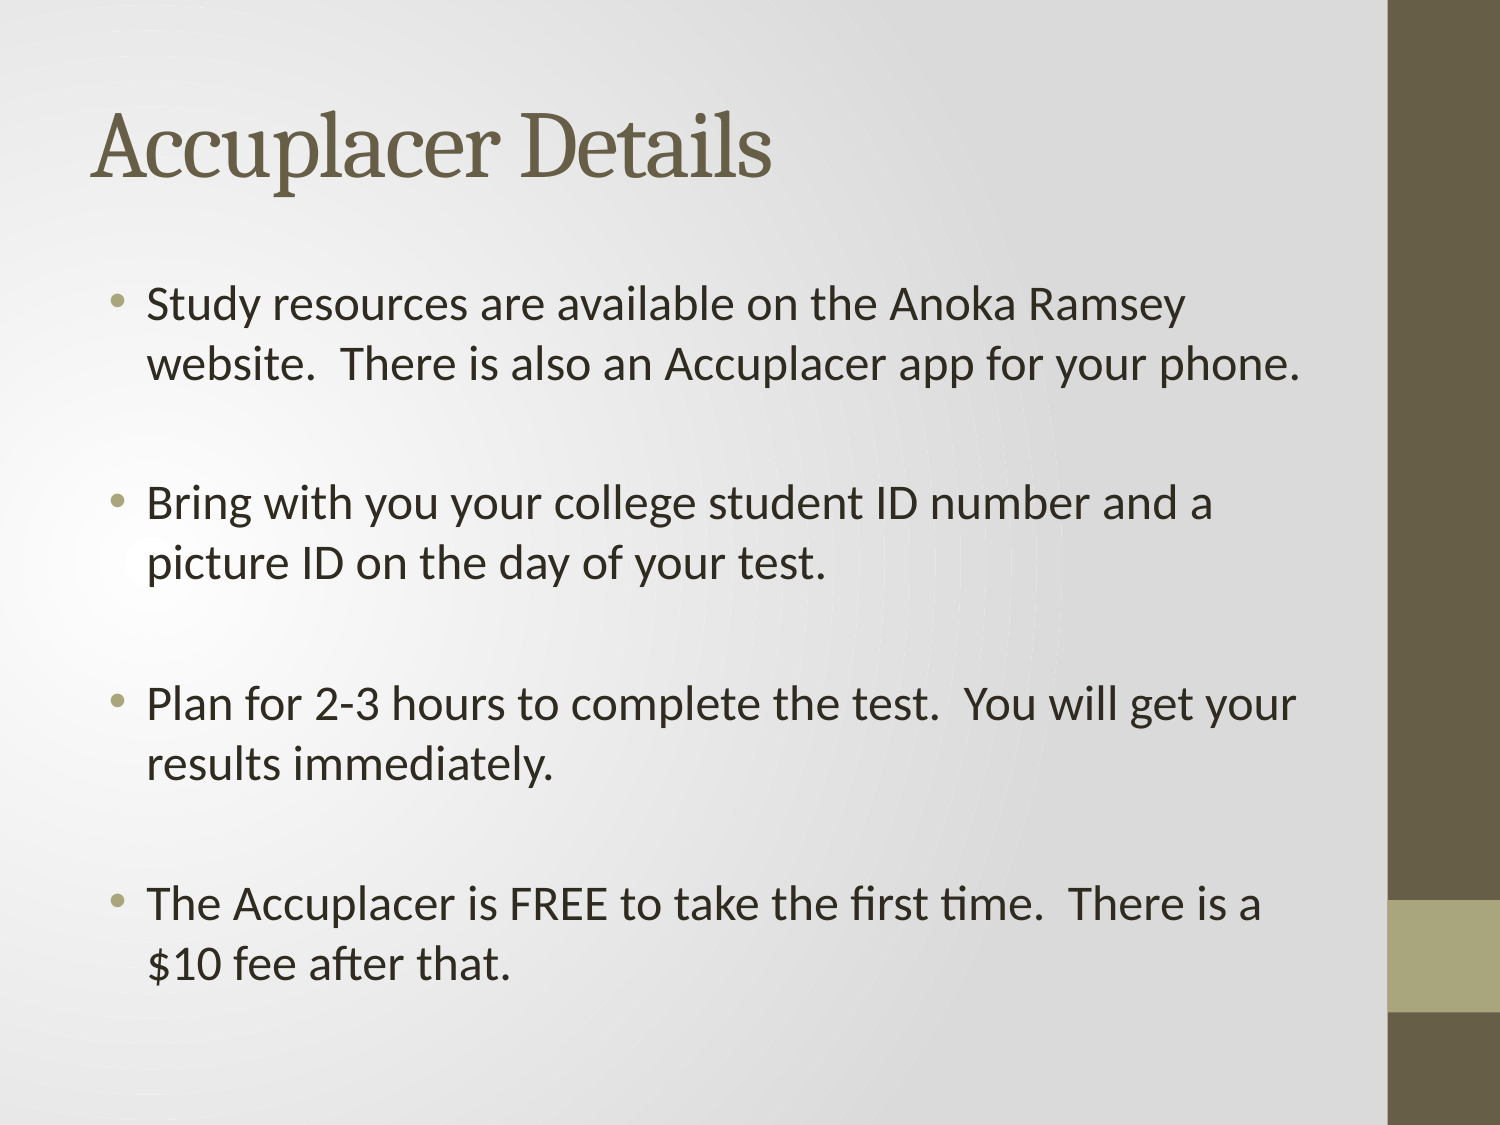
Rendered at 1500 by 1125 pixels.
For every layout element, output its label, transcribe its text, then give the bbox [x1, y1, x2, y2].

title Accuplacer Details [75, 45, 1325, 233]
list Study resources are available on the Anoka Ramsey website. There is also an Accuplacer app for your phone. Bring with you your college student ID number and a picture ID on the day of your test. Plan for 2-3 hours to complete the test. You will get your results immediately. The Accuplacer is FREE to take the first time. There is a $10 fee after that. [75, 262, 1325, 1050]
